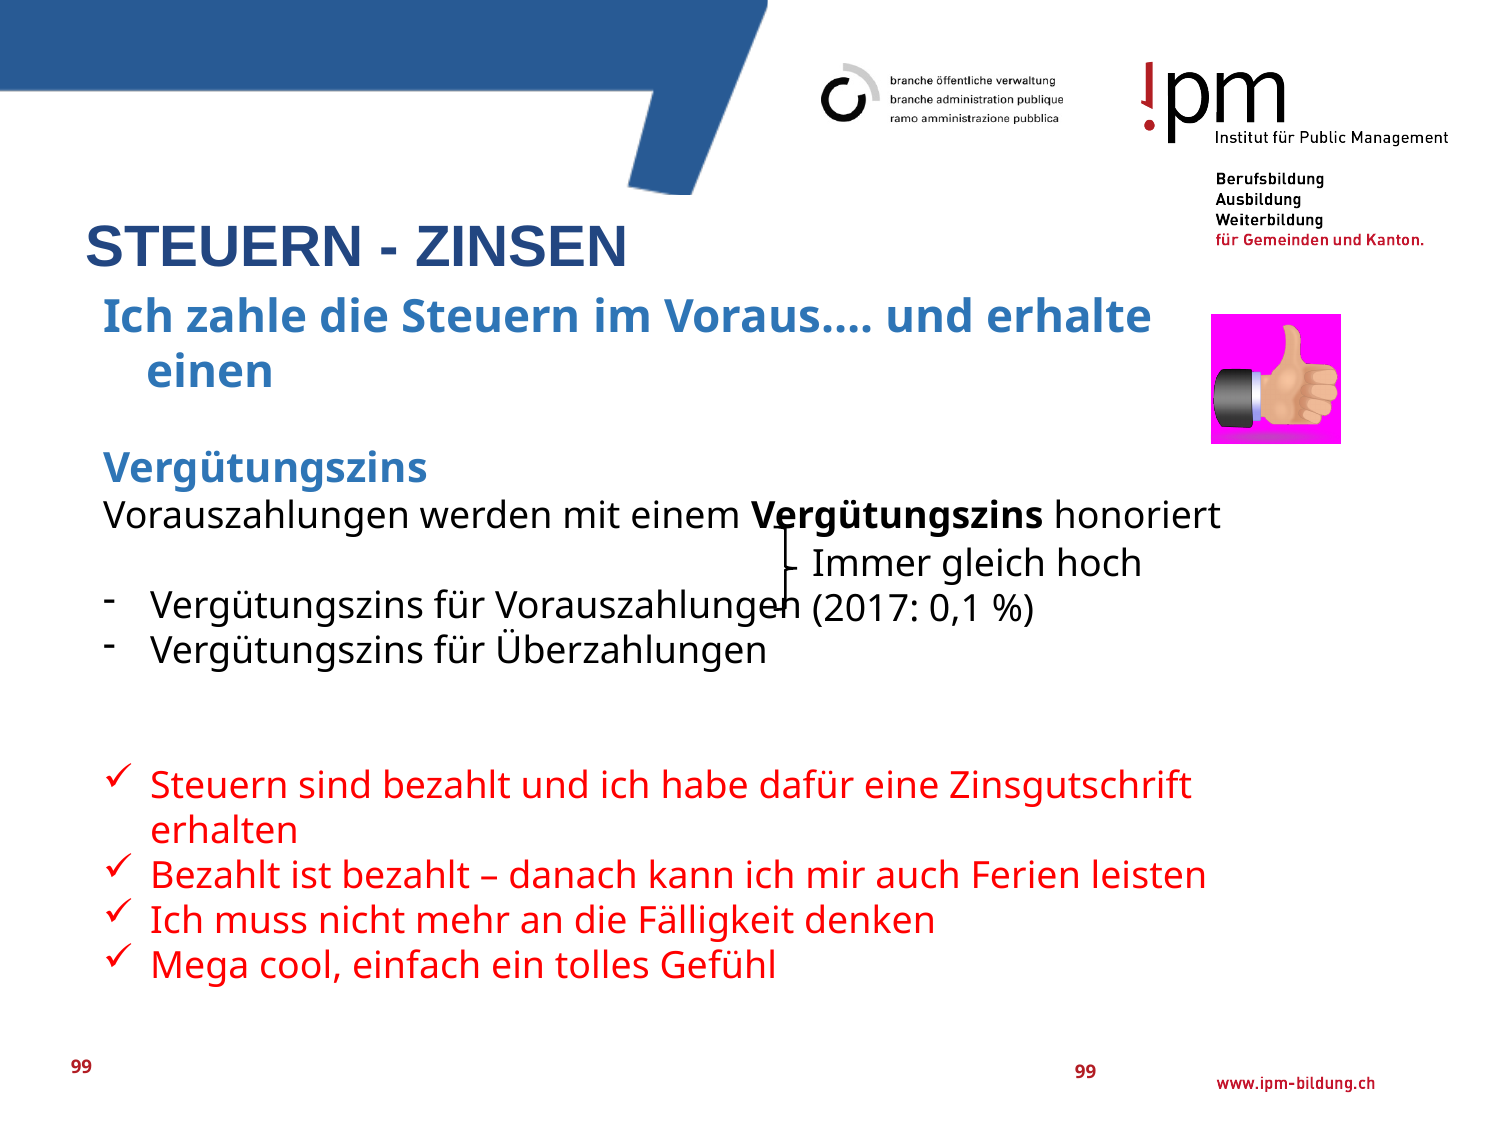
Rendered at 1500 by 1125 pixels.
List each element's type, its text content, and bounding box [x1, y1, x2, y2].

text_box [773, 526, 797, 611]
picture [1210, 314, 1341, 445]
picture [1136, 57, 1453, 250]
text_box Immer gleich hoch (2017: 0,1 %) [797, 531, 1163, 637]
picture [821, 63, 1063, 124]
title Steuern - Zinsen [70, 208, 1217, 350]
slide_number 99 [70, 1037, 409, 1098]
slide_number 99 [1074, 1042, 1425, 1103]
text_box Ich zahle die Steuern im Voraus…. und erhalte einen Vergütungszins Vorauszahlungen werden mit einem Vergütungszins honoriert Vergütungszins für Vorauszahlungen Vergütungszins für Überzahlungen Steuern sind bezahlt und ich habe dafür eine Zinsgutschrift erhalten Bezahlt ist bezahlt – danach kann ich mir auch Ferien leisten Ich muss nicht mehr an die Fälligkeit denken Mega cool, einfach ein tolles Gefühl [88, 278, 1282, 994]
